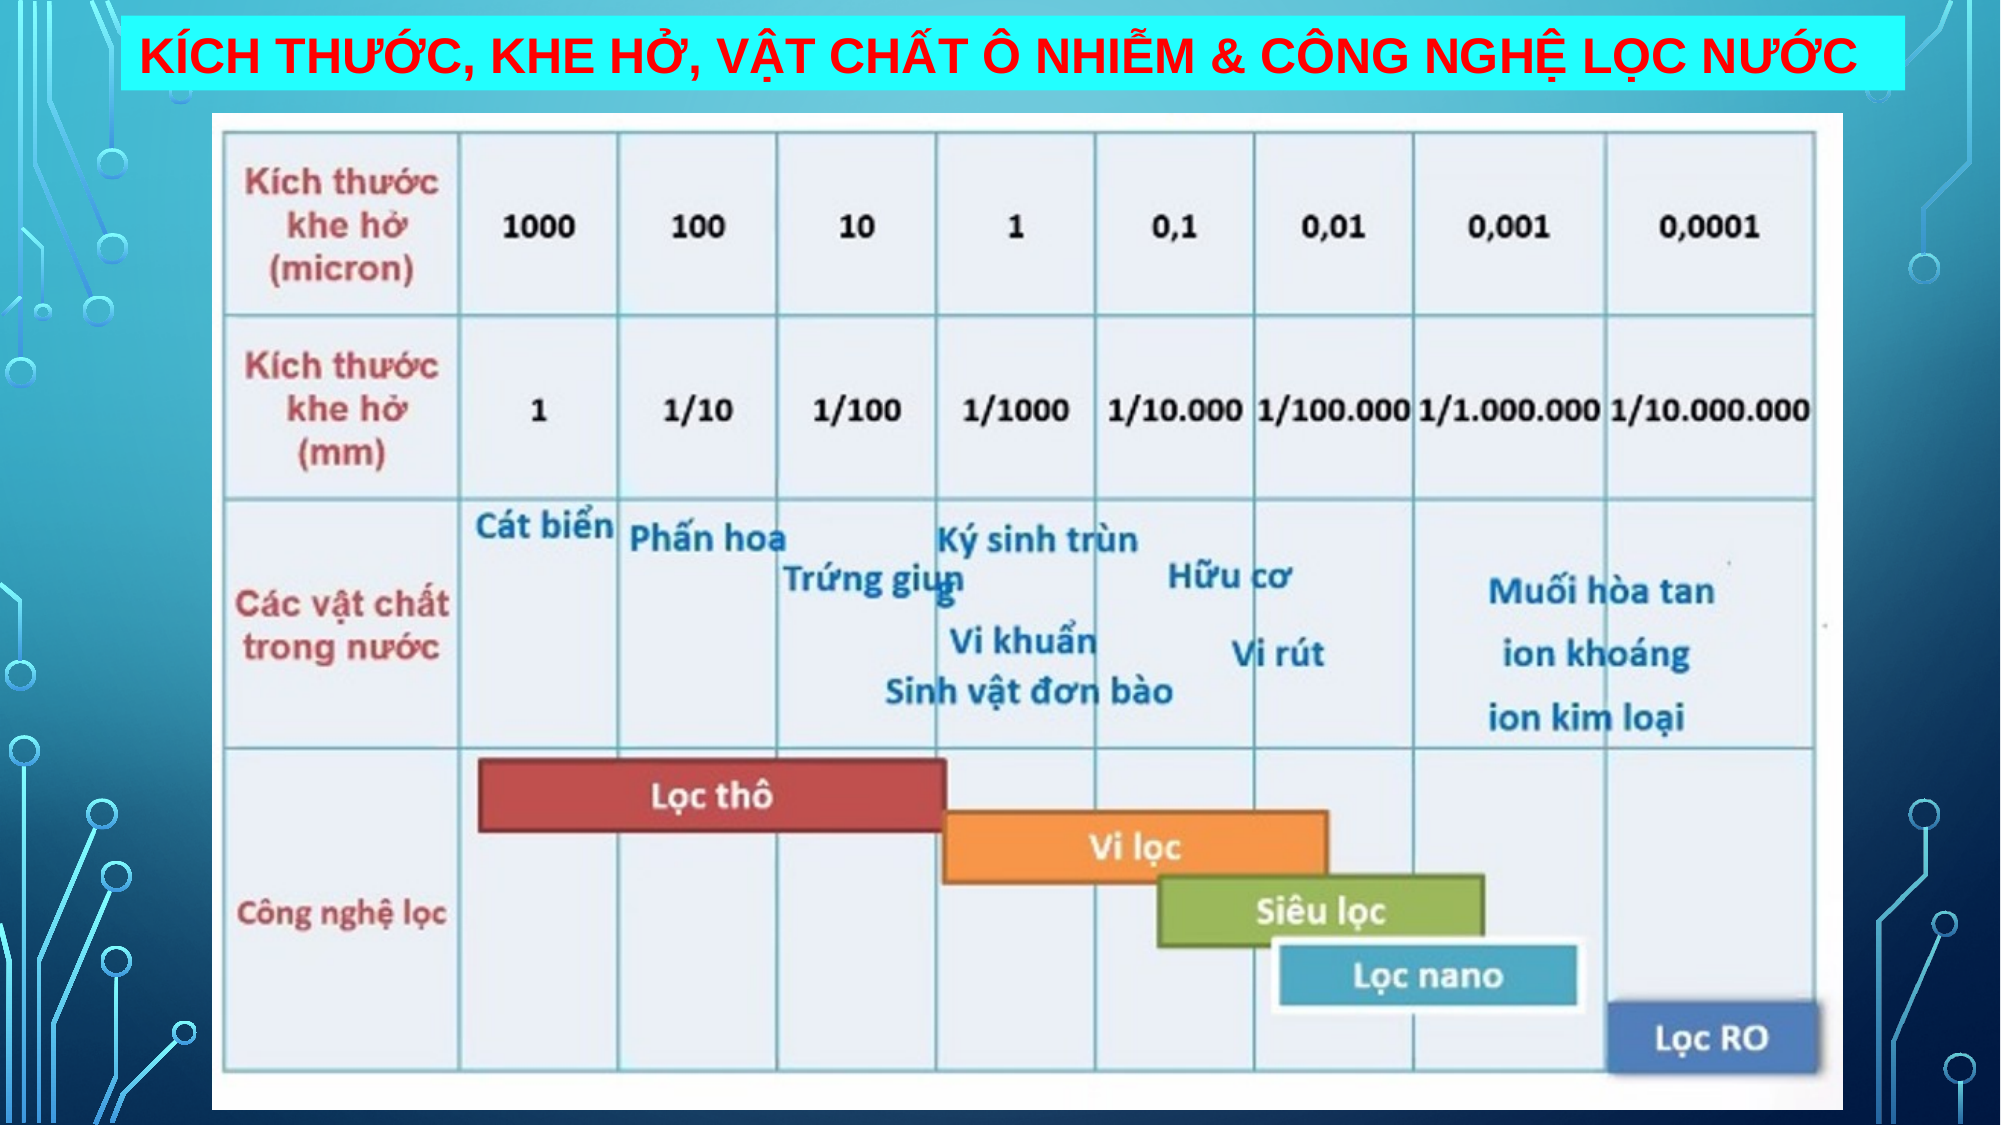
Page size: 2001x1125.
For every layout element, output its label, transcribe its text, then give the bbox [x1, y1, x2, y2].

picture [212, 113, 1843, 1110]
text_box KÍCH THƯỚC, KHE HỞ, VẬT CHẤT Ô NHIỄM & CÔNG NGHỆ LỌC NƯỚC [121, 15, 1906, 91]
